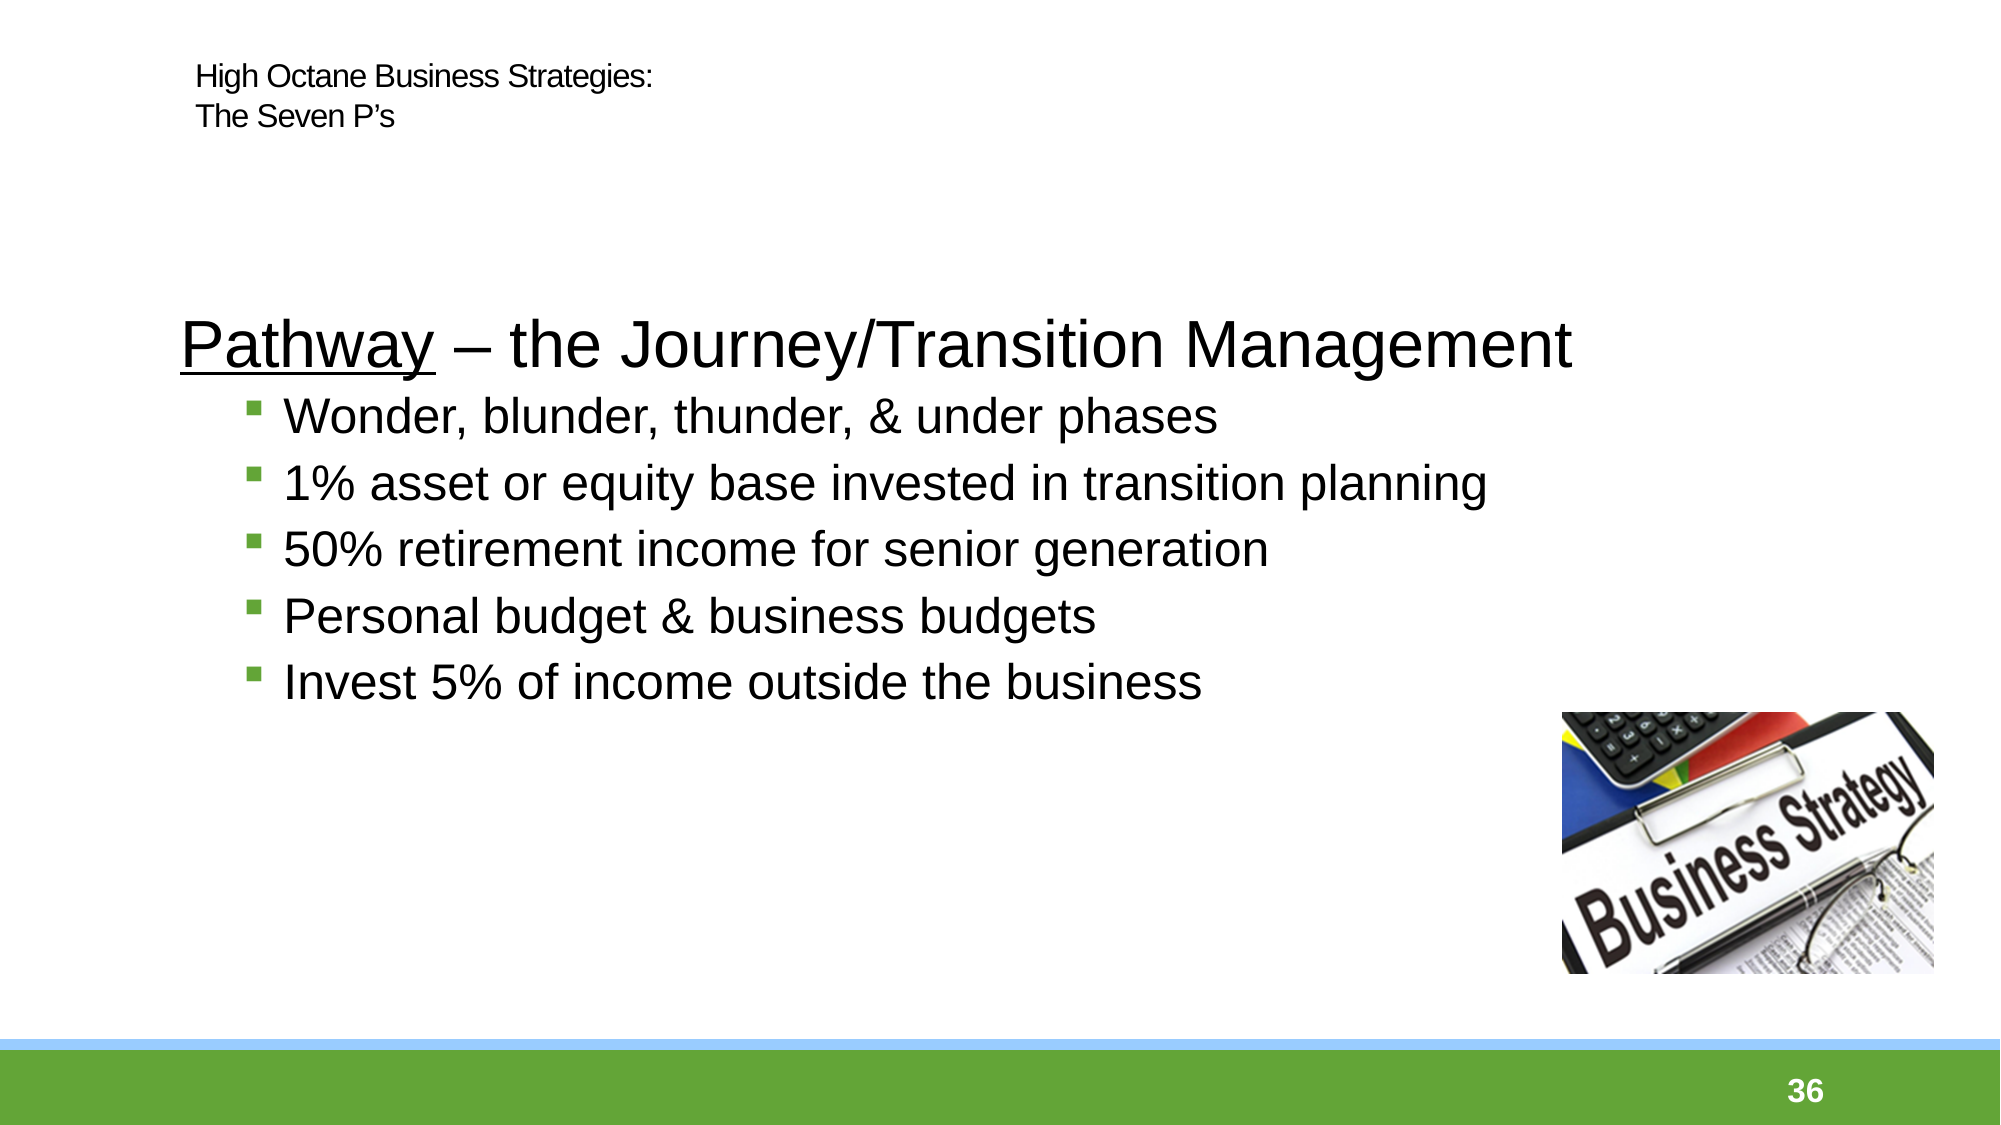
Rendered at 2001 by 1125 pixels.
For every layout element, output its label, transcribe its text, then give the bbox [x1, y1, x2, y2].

title High Octane Business Strategies: The Seven P’s [180, 47, 1830, 263]
picture [1561, 711, 1934, 974]
list Pathway – the Journey/Transition Management Wonder, blunder, thunder, & under phases 1% asset or equity base invested in transition planning 50% retirement income for senior generation Personal budget & business budgets Invest 5% of income outside the business [180, 302, 1830, 963]
slide_number 36 [1624, 1059, 1840, 1120]
